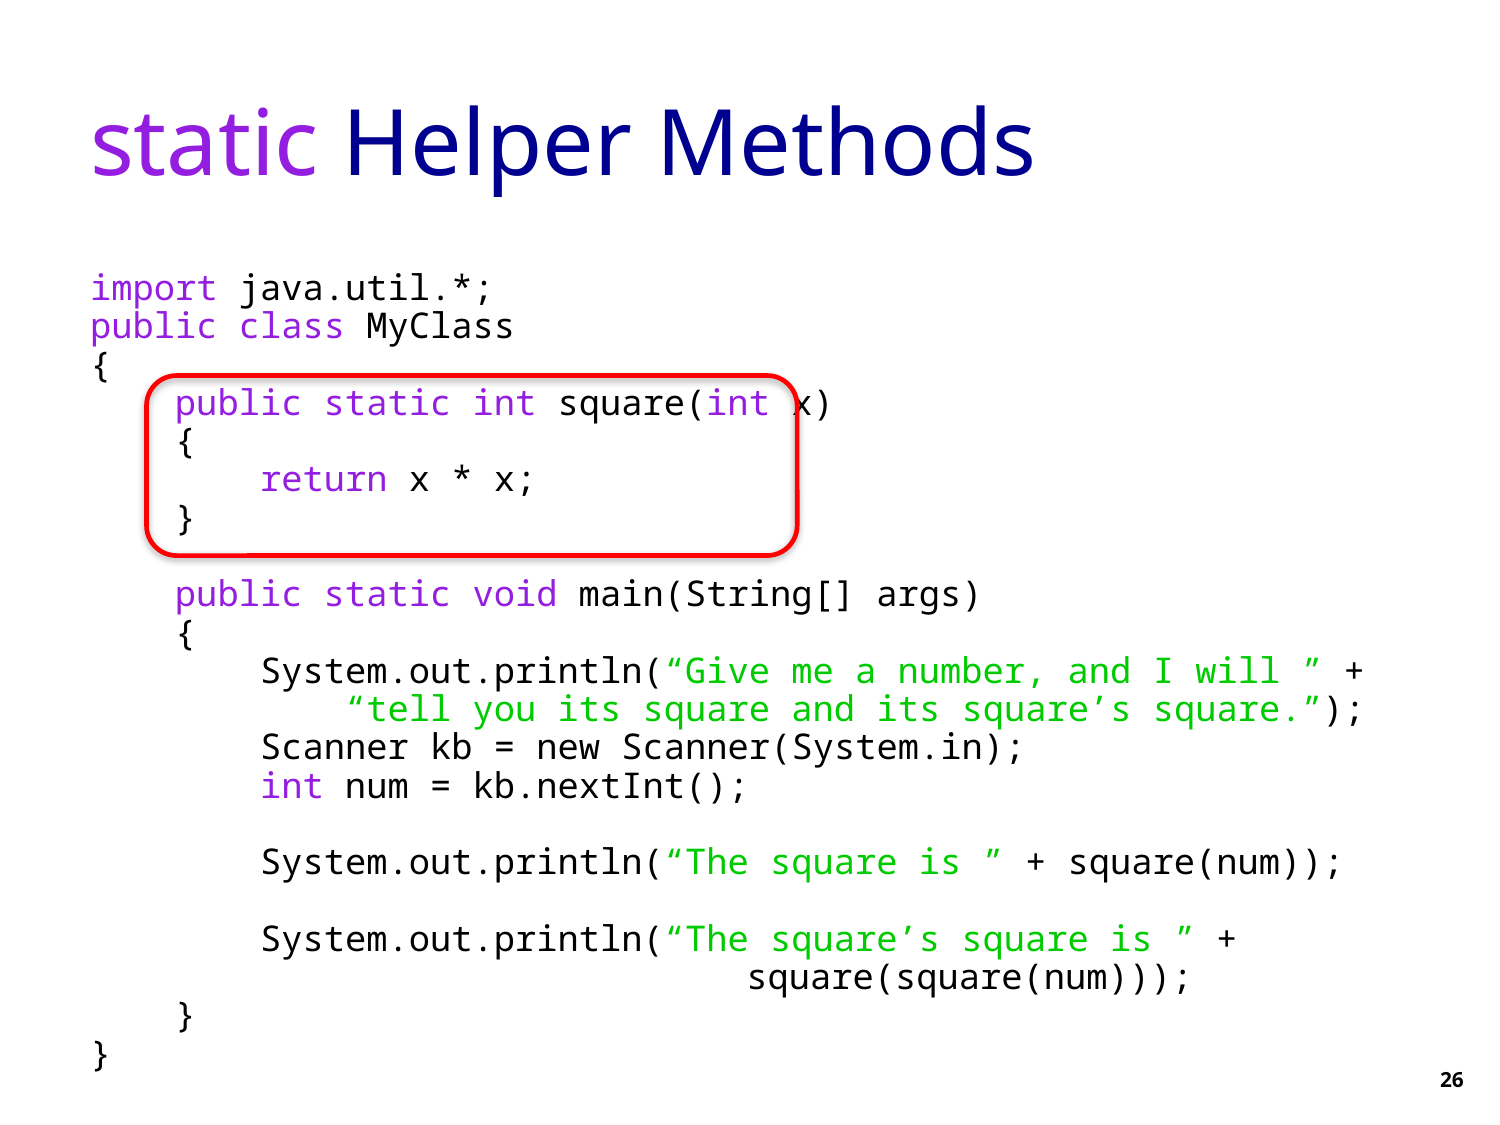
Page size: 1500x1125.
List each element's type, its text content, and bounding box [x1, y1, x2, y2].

list import java.util.*; public class MyClass { public static int square(int x) { return x * x; } public static void main(String[] args) { System.out.println(“Give me a number, and I will ” + “tell you its square and its square’s square.”); Scanner kb = new Scanner(System.in); int num = kb.nextInt(); System.out.println(“The square is ” + square(num)); System.out.println(“The square’s square is ” + square(square(num))); } } [75, 262, 1425, 1081]
text_box [145, 374, 798, 557]
title static Helper Methods [75, 45, 1425, 233]
slide_number 26 [1418, 1051, 1479, 1112]
